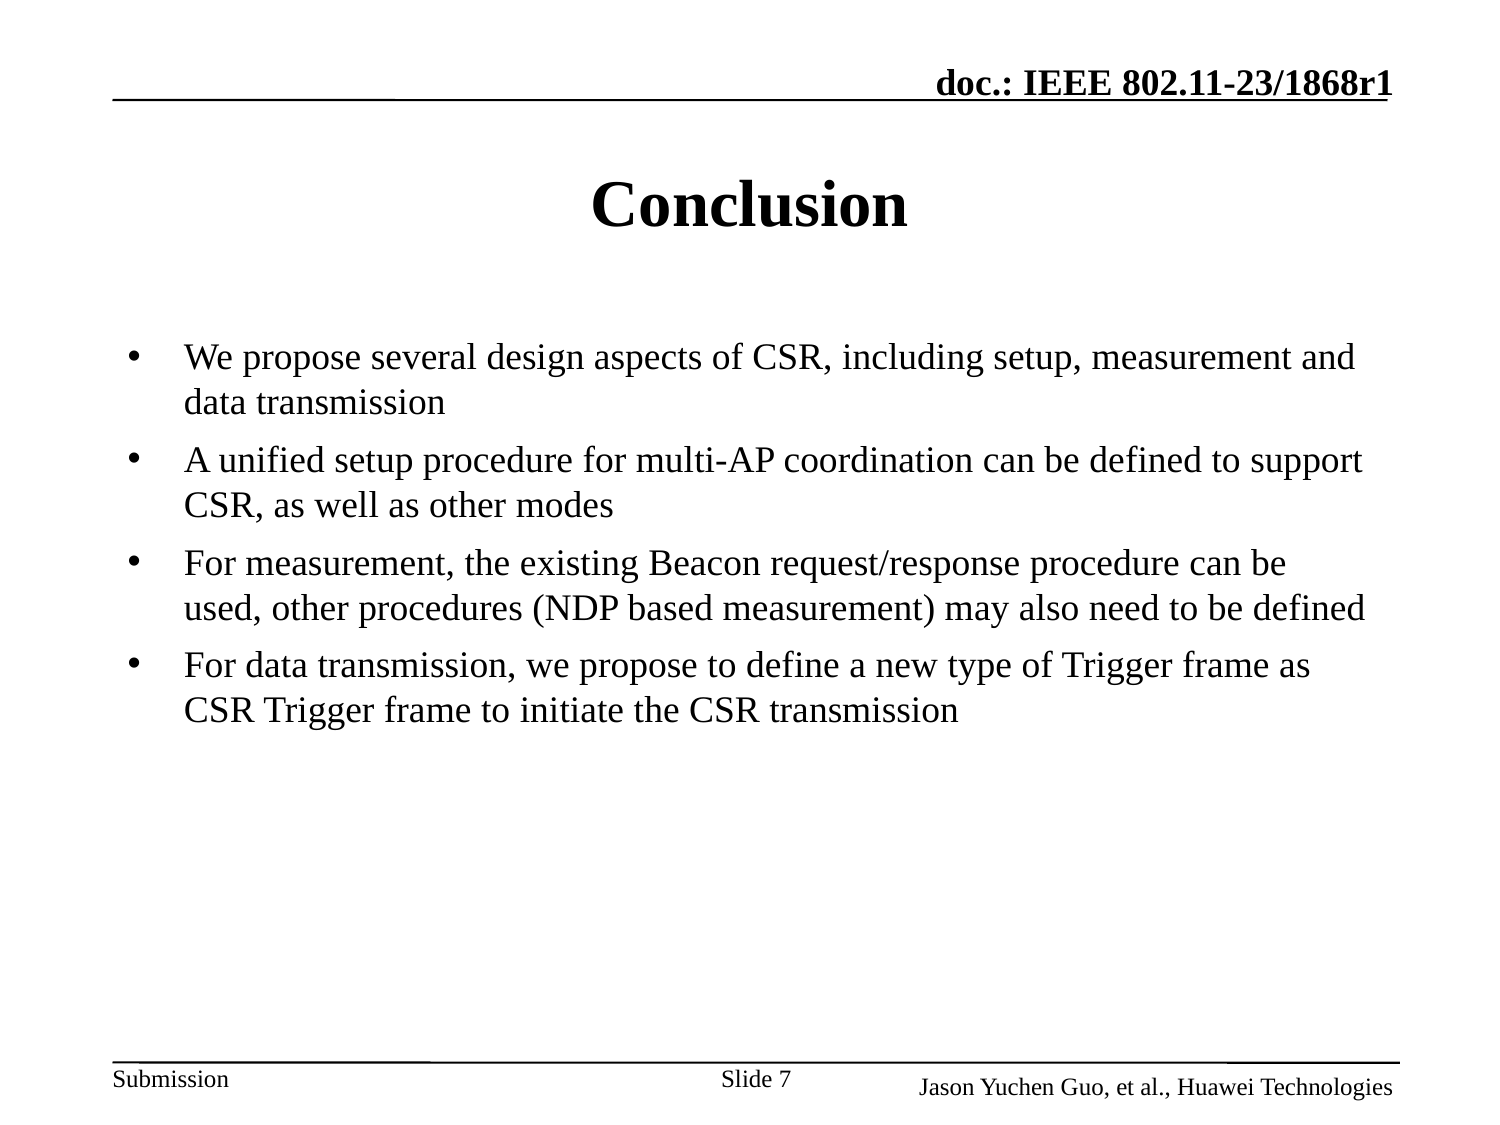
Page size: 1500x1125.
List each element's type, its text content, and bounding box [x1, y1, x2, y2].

slide_number Slide 7 [712, 1061, 800, 1123]
title Conclusion [112, 112, 1388, 288]
list We propose several design aspects of CSR, including setup, measurement and data transmission A unified setup procedure for multi-AP coordination can be defined to support CSR, as well as other modes For measurement, the existing Beacon request/response procedure can be used, other procedures (NDP based measurement) may also need to be defined For data transmission, we propose to define a new type of Trigger frame as CSR Trigger frame to initiate the CSR transmission [112, 324, 1388, 1000]
